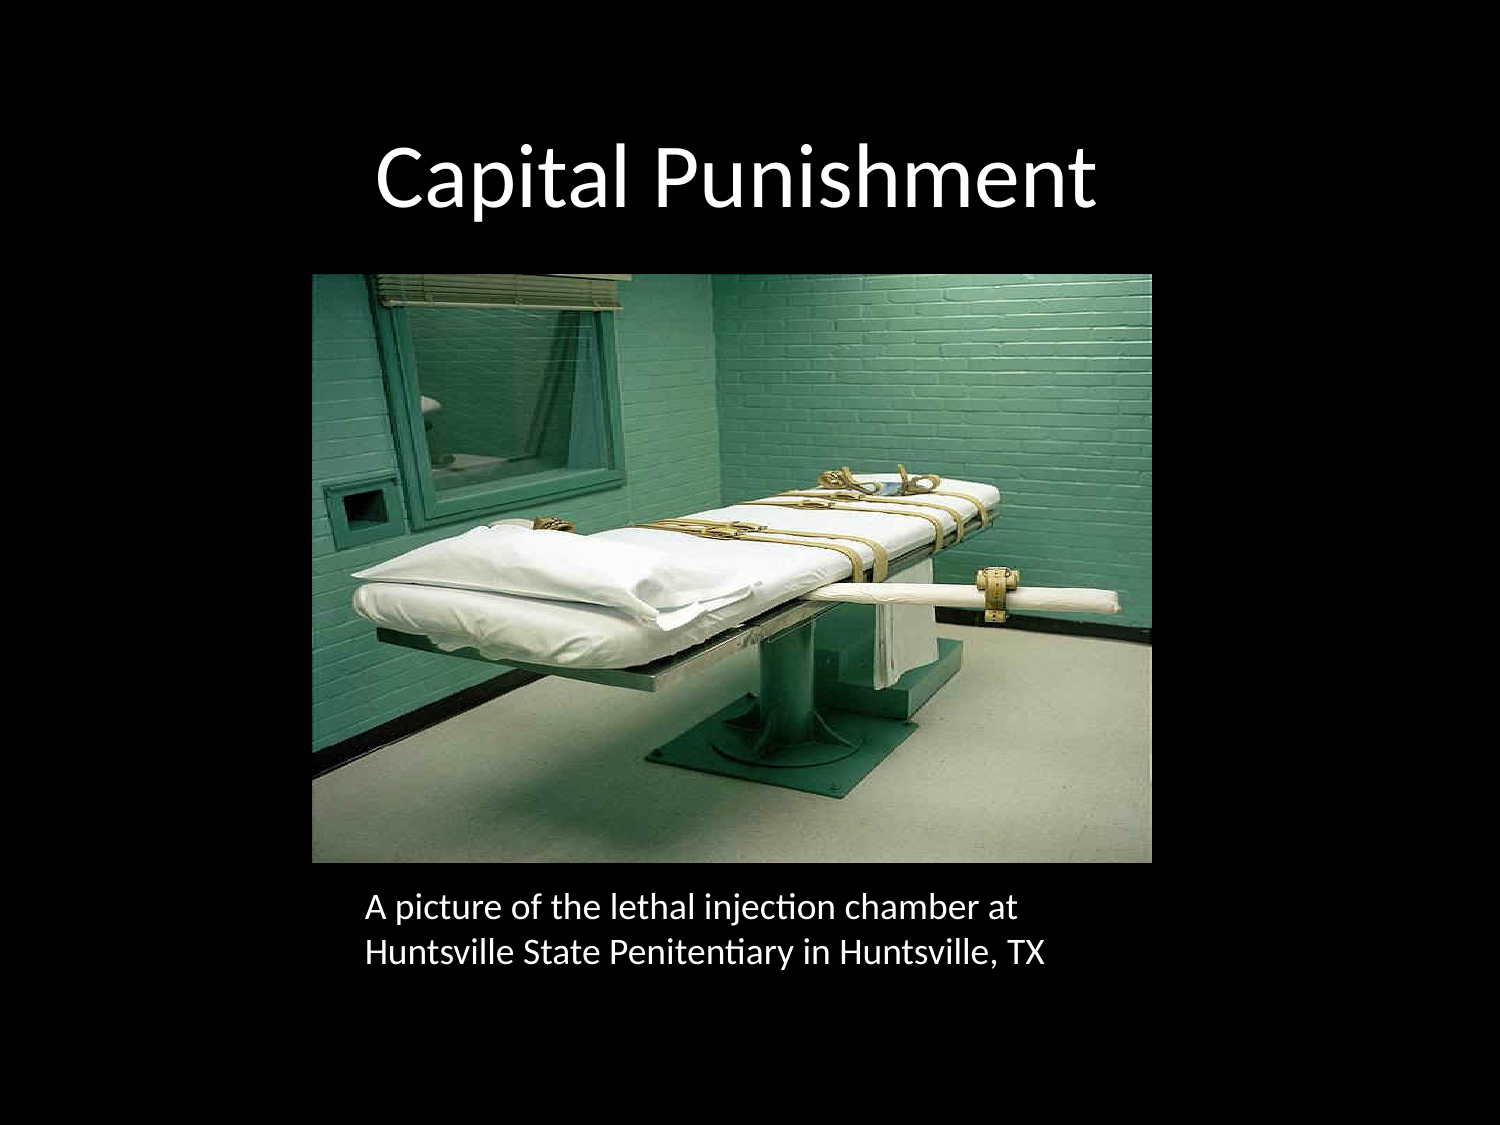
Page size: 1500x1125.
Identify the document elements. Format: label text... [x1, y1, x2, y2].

title Capital Punishment [99, 50, 1375, 292]
picture [312, 274, 1152, 863]
text_box A picture of the lethal injection chamber at Huntsville State Penitentiary in Huntsville, TX [350, 874, 1138, 980]
